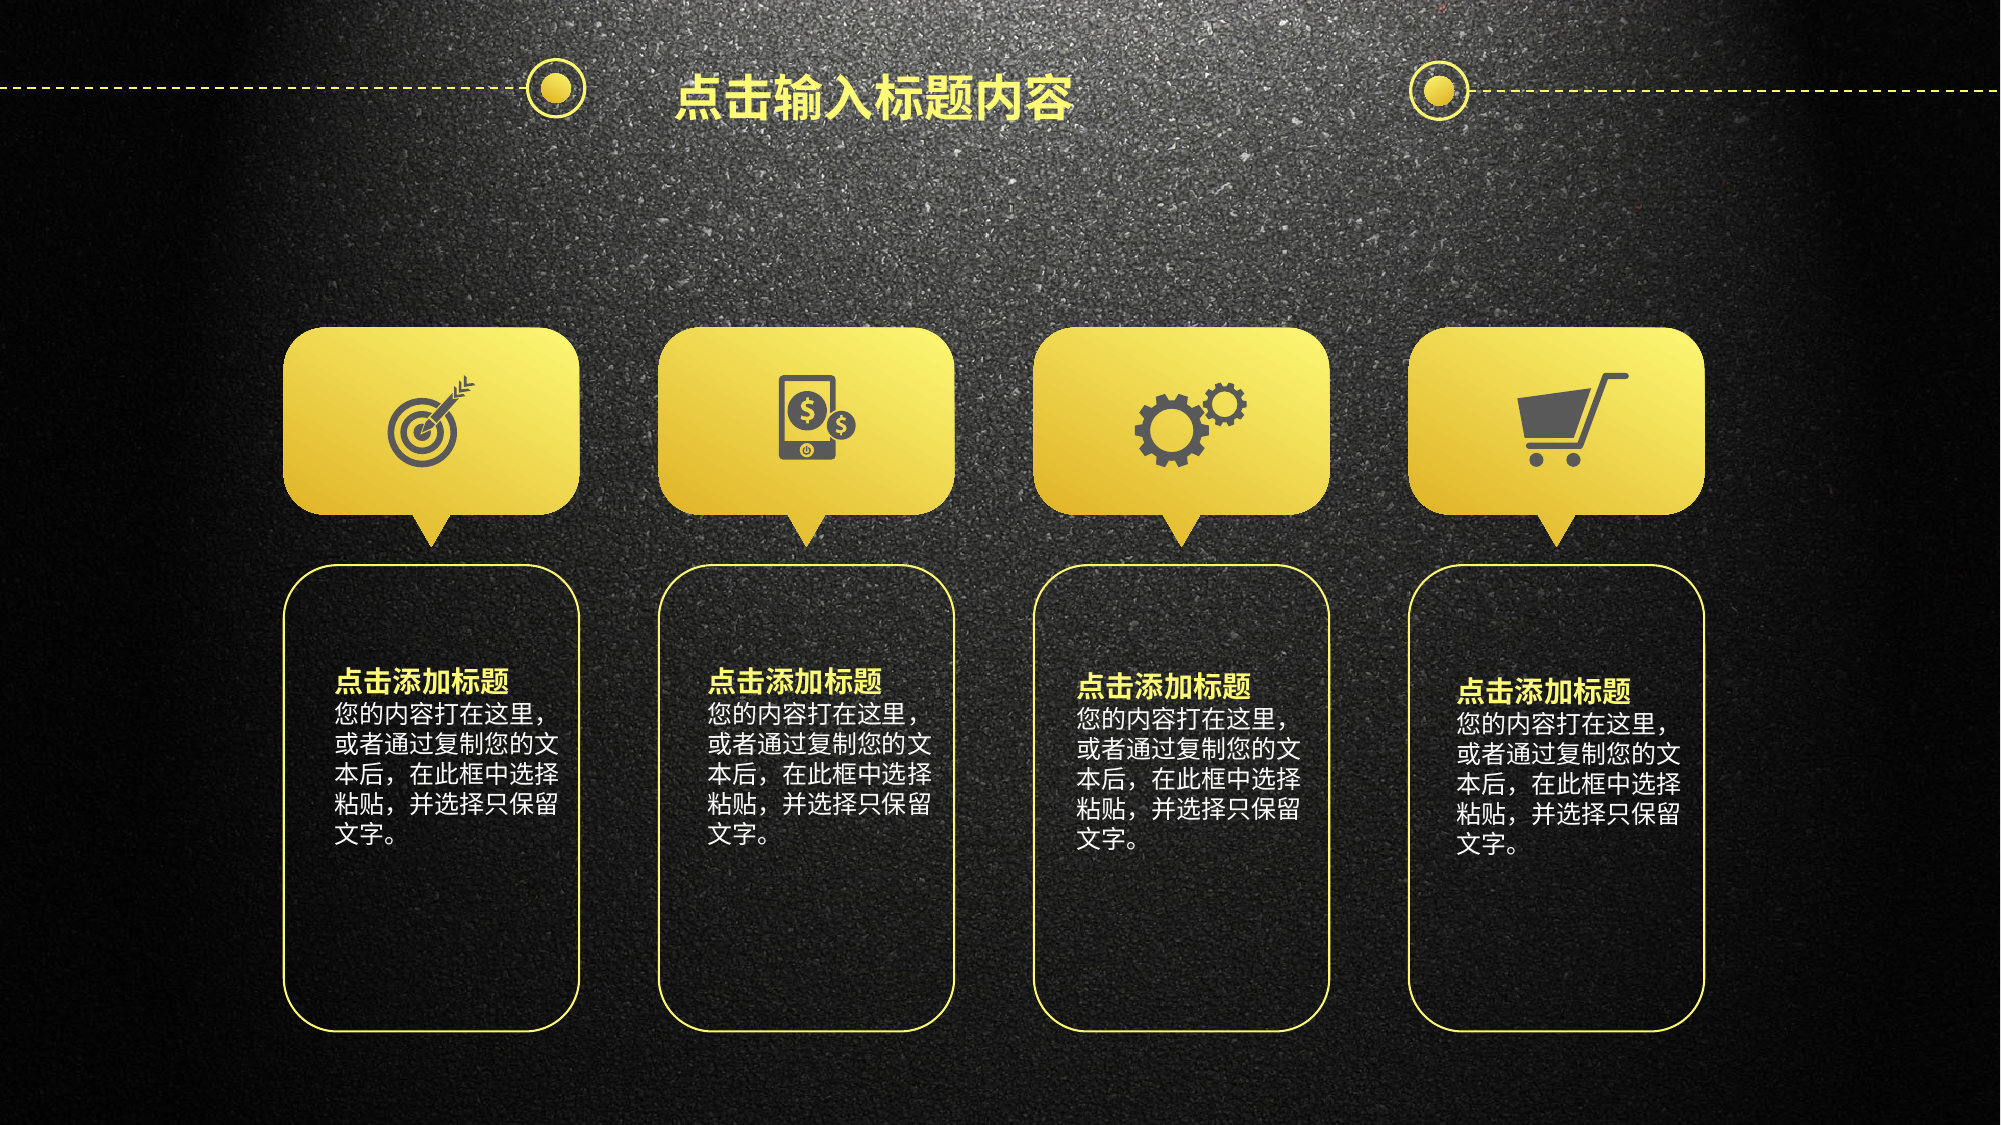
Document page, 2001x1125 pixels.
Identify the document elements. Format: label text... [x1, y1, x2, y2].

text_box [658, 565, 955, 1032]
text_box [283, 565, 581, 1032]
text_box 点击输入标题内容 [612, 42, 1089, 138]
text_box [658, 327, 955, 547]
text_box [1033, 565, 1330, 1032]
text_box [1033, 327, 1330, 547]
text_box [283, 327, 580, 547]
text_box [1423, 74, 1456, 107]
text_box [526, 58, 586, 118]
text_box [1408, 565, 1705, 1032]
text_box [1409, 61, 1470, 121]
picture [0, 0, 2001, 1125]
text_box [1408, 327, 1705, 547]
text_box [540, 72, 572, 105]
